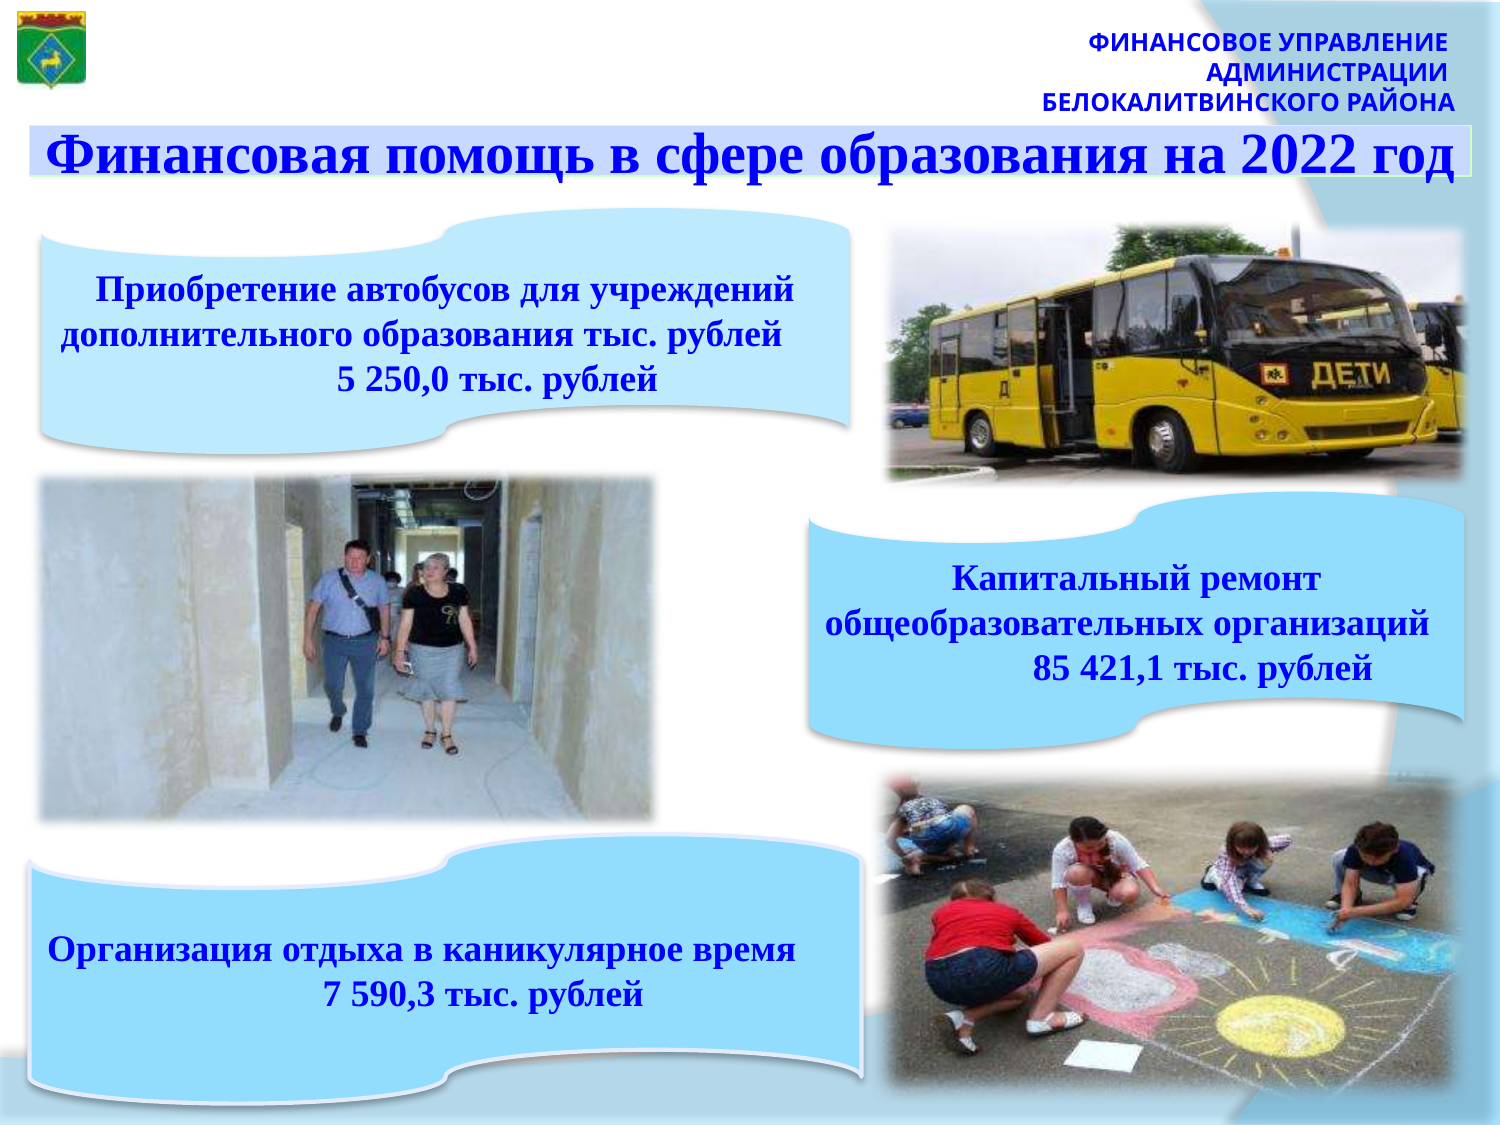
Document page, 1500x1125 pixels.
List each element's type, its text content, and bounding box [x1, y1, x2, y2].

picture [867, 763, 1471, 1107]
text_box Приобретение автобусов для учреждений дополнительного образования тыс. рублей 5 250,0 тыс. рублей [39, 205, 852, 457]
picture [29, 467, 663, 832]
text_box Организация отдыха в каникулярное время 7 590,3 тыс. рублей [27, 832, 860, 1106]
text_box Финансовое управление Администрации Белокалитвинского района [856, 19, 1471, 124]
picture [17, 11, 86, 91]
picture [879, 219, 1471, 489]
text_box Капитальный ремонт общеобразовательных организаций 85 421,1 тыс. рублей [806, 499, 1467, 752]
title Финансовая помощь в сфере образования на 2022 год [29, 125, 1472, 177]
